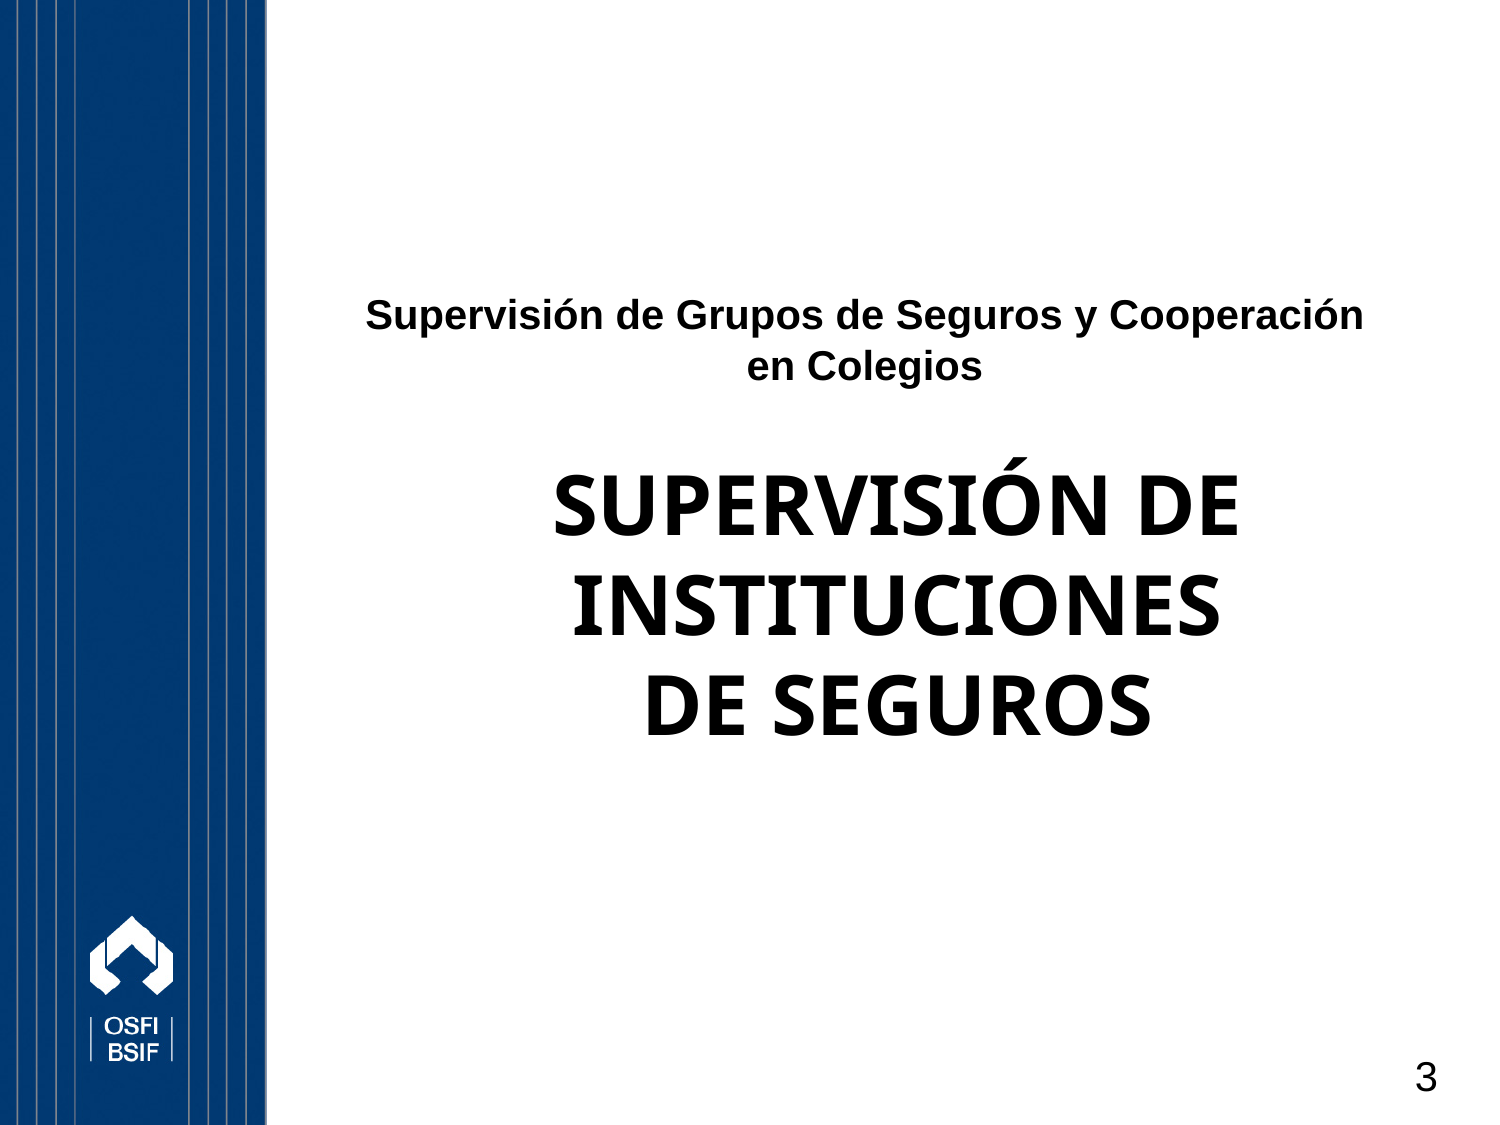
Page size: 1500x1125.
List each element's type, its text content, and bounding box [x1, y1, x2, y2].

picture [0, 0, 1500, 1125]
list Supervisión de Grupos de Seguros y Cooperación en Colegios [348, 208, 1382, 455]
title Supervisión DE iNSTITUCIONES DE SEGUROS [295, 444, 1500, 757]
